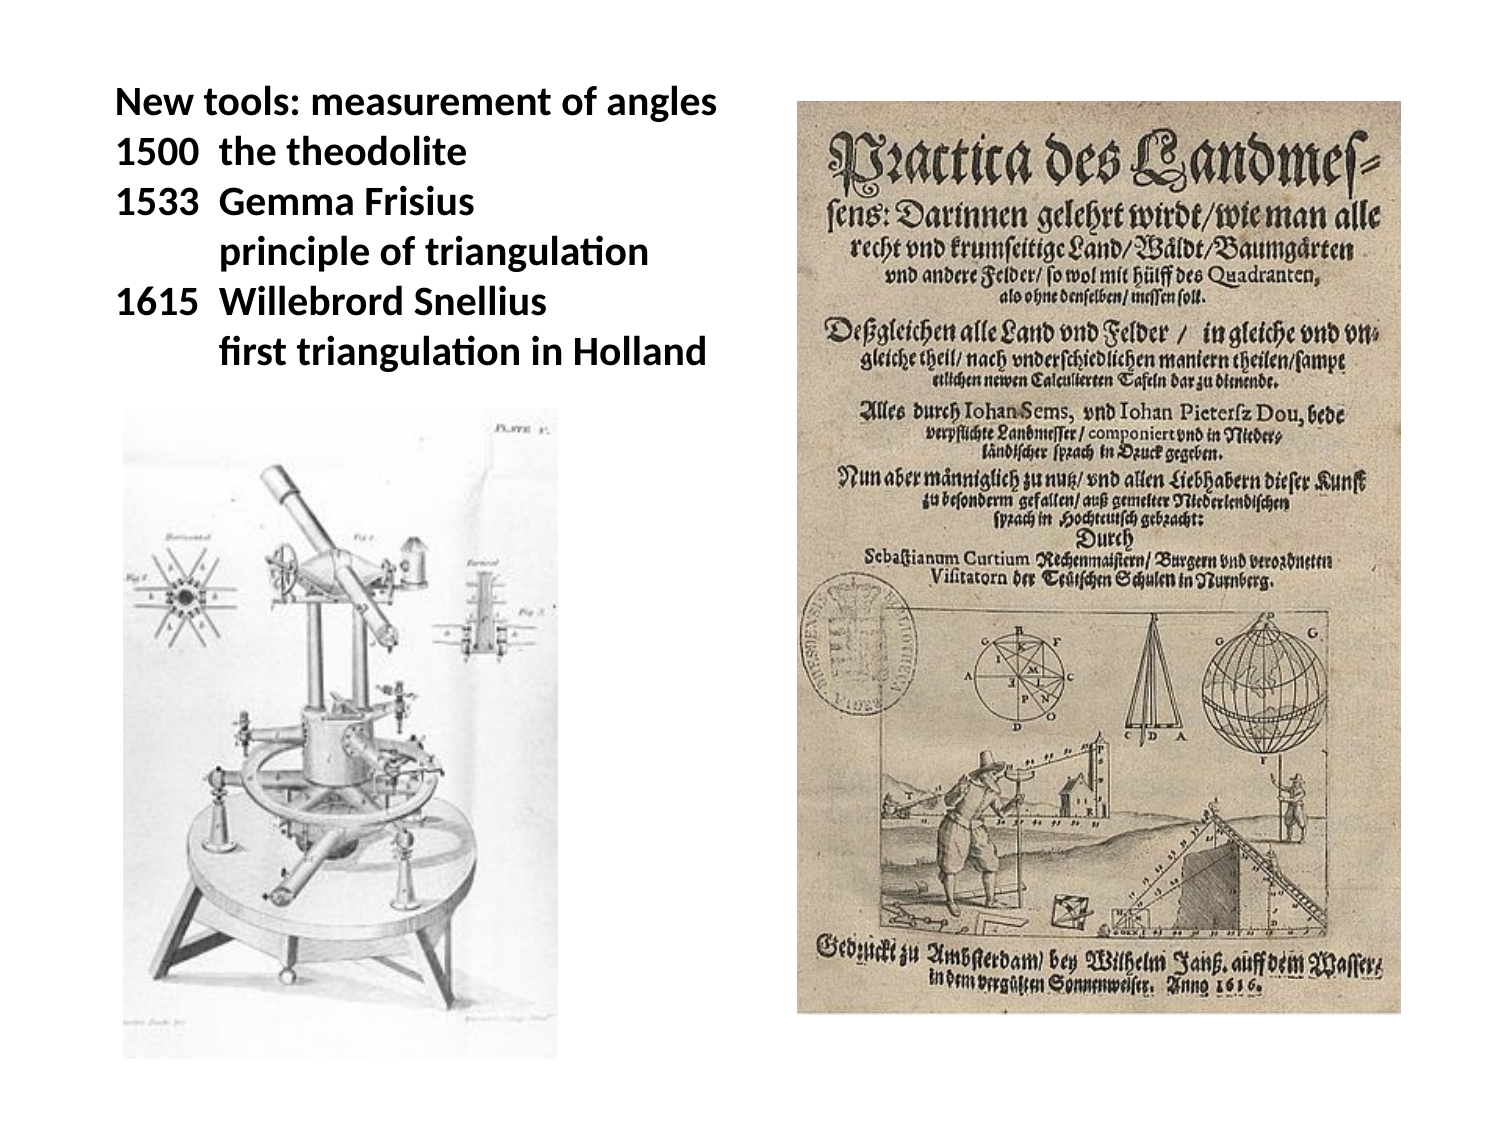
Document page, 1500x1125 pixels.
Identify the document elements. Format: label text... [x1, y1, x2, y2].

picture [796, 101, 1401, 1015]
picture [123, 408, 558, 1060]
text_box New tools: measurement of angles the theodolite Gemma Frisius principle of triangulation Willebrord Snellius first triangulation in Holland [100, 66, 739, 427]
